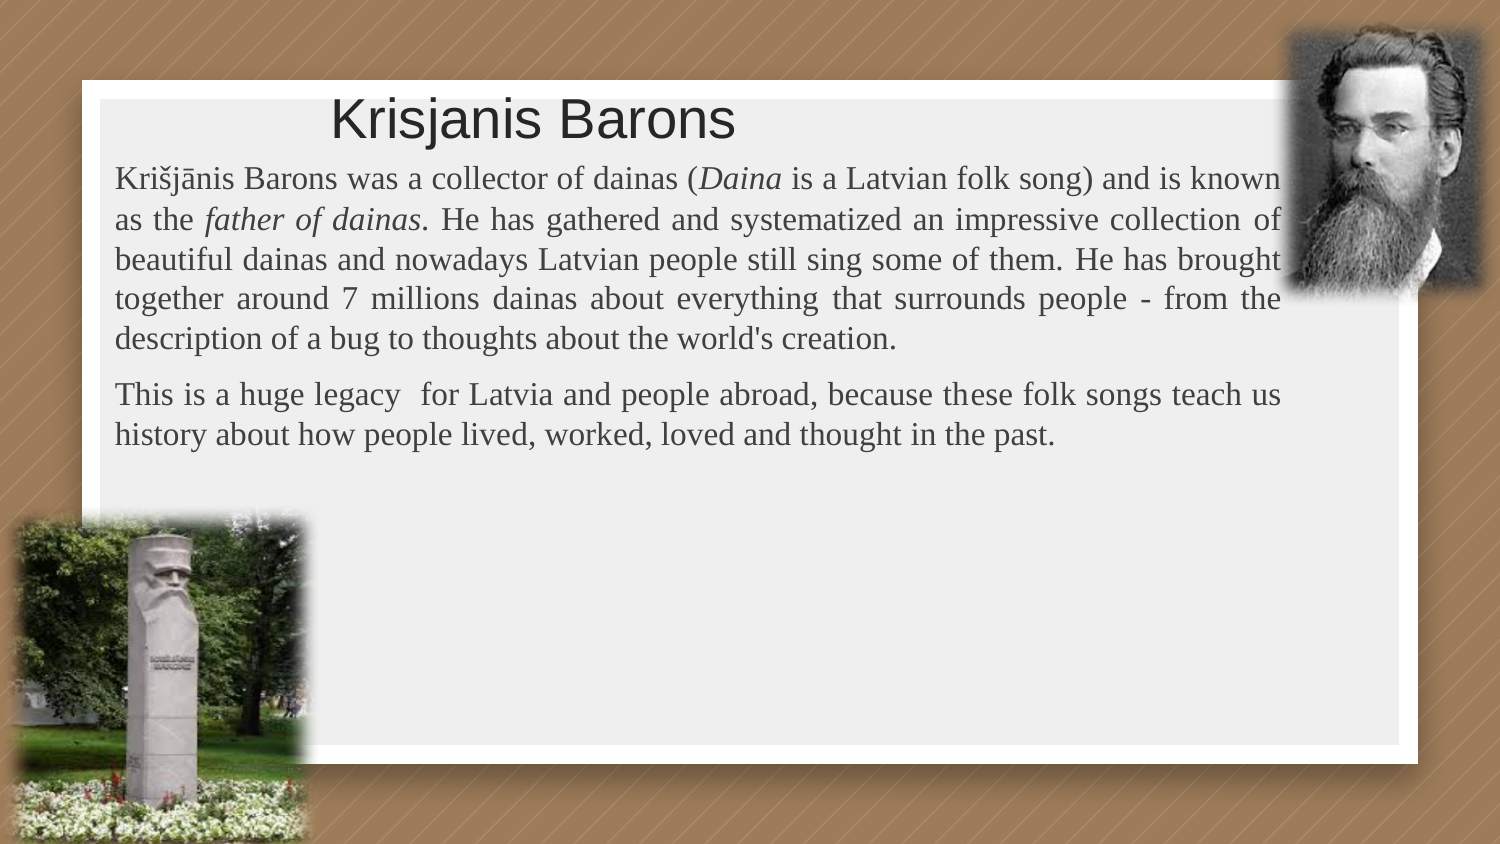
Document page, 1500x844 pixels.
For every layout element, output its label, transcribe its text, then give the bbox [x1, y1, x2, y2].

text_box Krišjānis Barons was a collector of dainas (Daina is a Latvian folk song) and is known as the father of dainas. He has gathered and systematized an impressive collection of beautiful dainas and nowadays Latvian people still sing some of them. He has brought together around 7 millions dainas about everything that surrounds people - from the description of a bug to thoughts about the world's creation. This is a huge legacy for Latvia and people abroad, because these folk songs teach us history about how people lived, worked, loved and thought in the past. [103, 151, 1293, 616]
text_box Krisjanis Barons [319, 76, 1264, 151]
picture [1269, 12, 1500, 309]
picture [0, 503, 320, 844]
